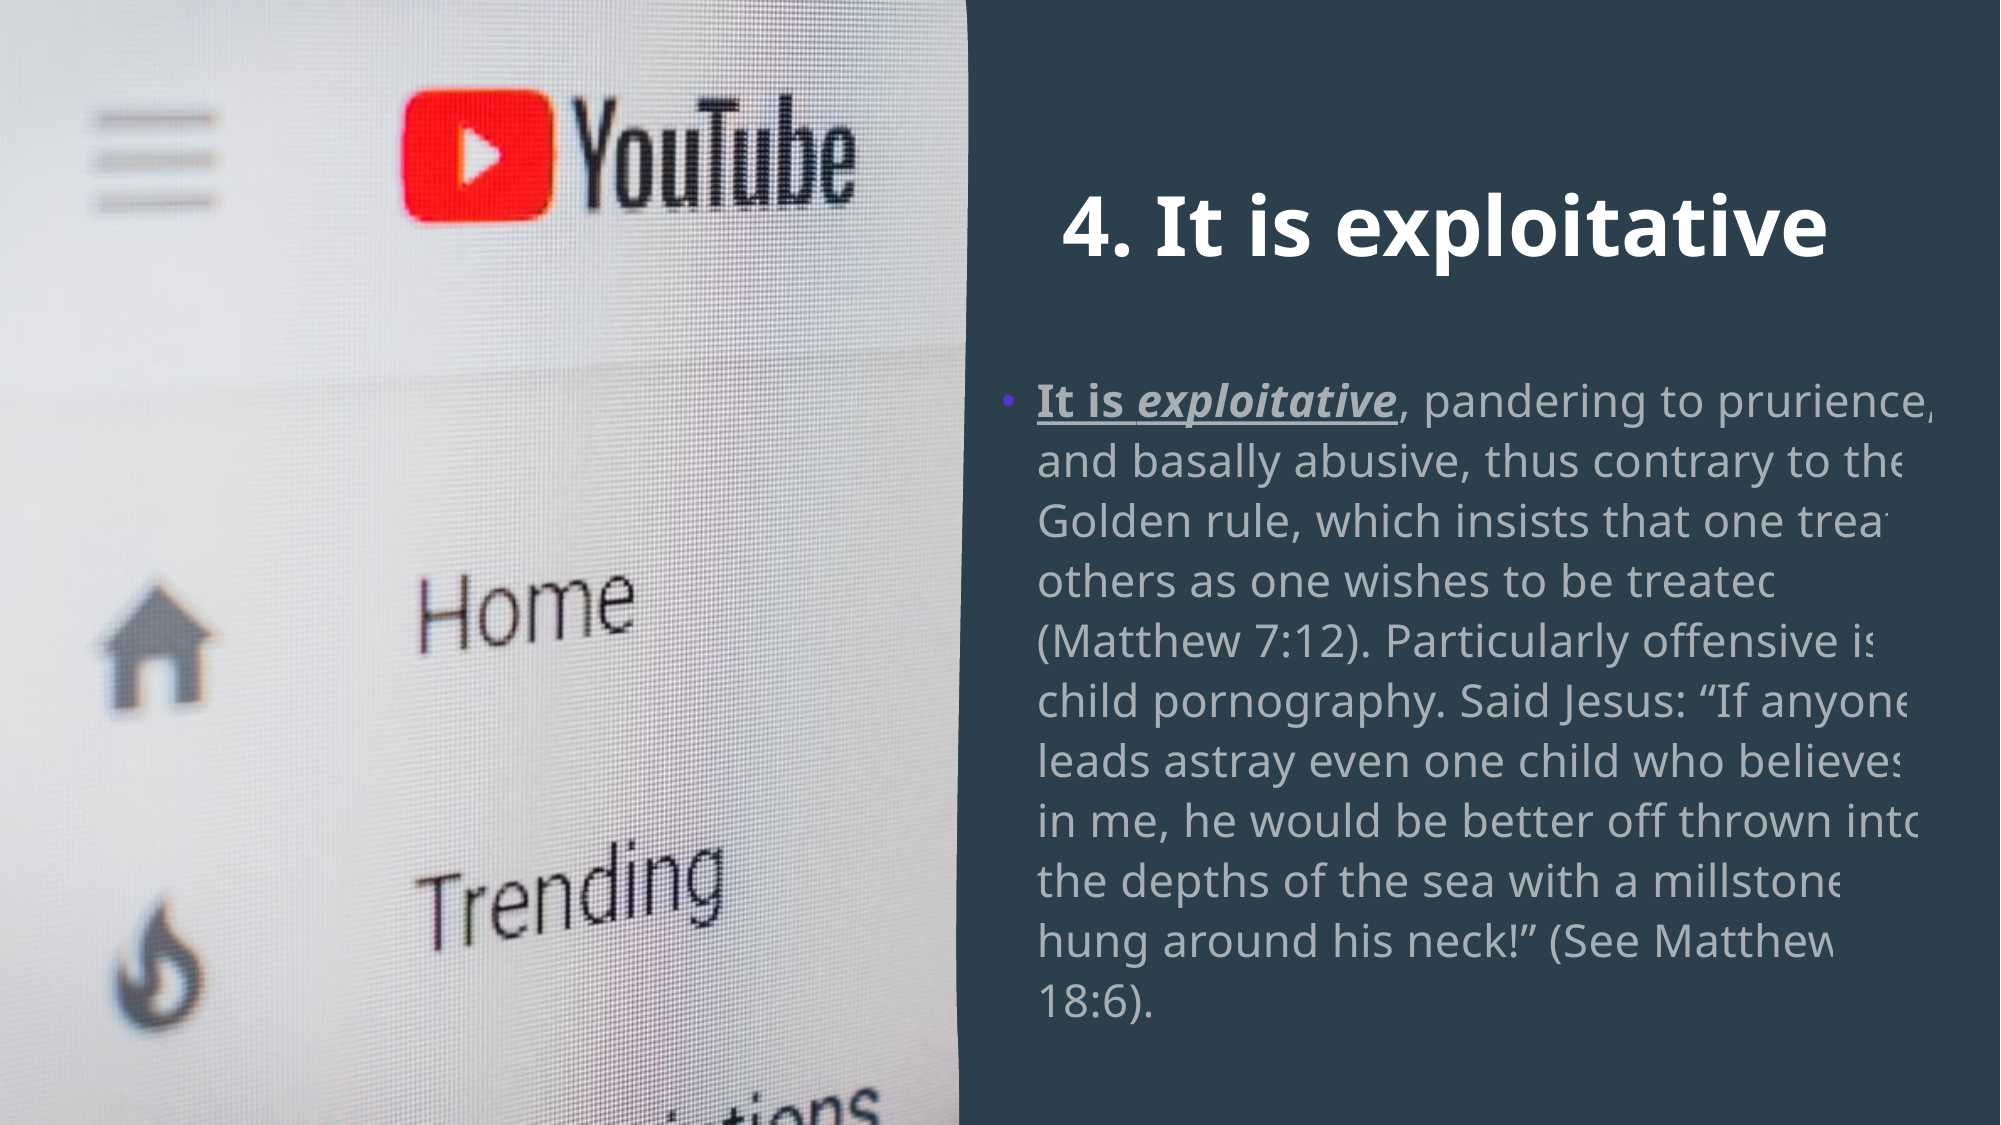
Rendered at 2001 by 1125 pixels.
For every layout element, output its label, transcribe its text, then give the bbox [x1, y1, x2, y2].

picture [0, 0, 969, 1125]
title 4. It is exploitative [1062, 101, 1882, 344]
list It is exploitative, pandering to prurience, and basally abusive, thus contrary to the Golden rule, which insists that one treat others as one wishes to be treated (Matthew 7:12). Particularly offensive is child pornography. Said Jesus: “If anyone leads astray even one child who believes in me, he would be better off thrown into the depths of the sea with a millstone hung around his neck!” (See Matthew 18:6). [999, 366, 1943, 1076]
text_box [969, 0, 2000, 1125]
